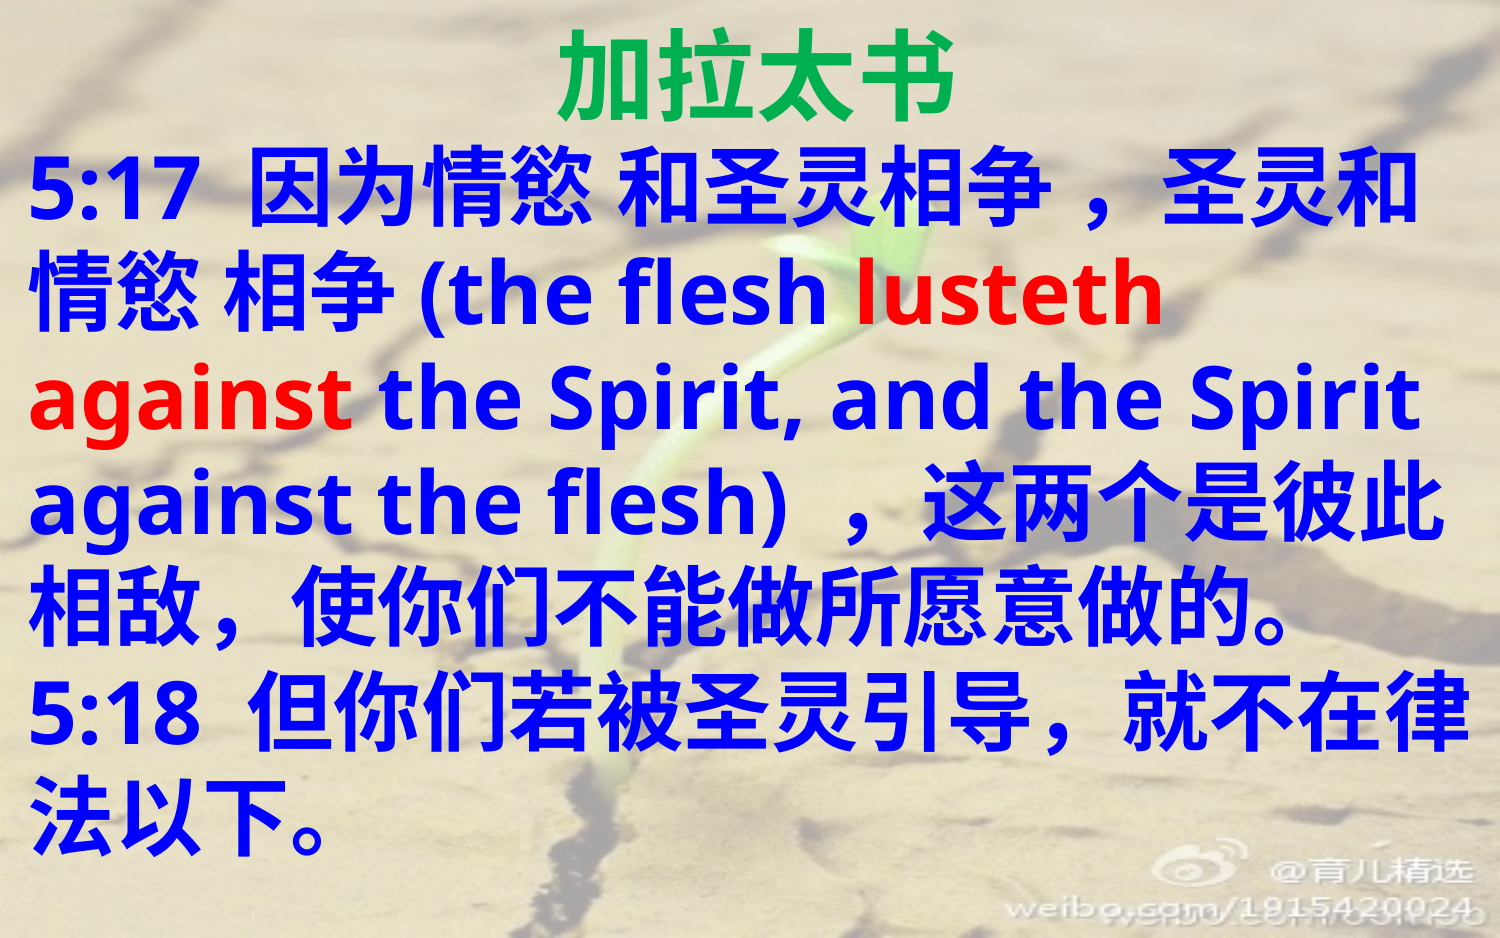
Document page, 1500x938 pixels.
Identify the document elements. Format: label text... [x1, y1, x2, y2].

text_box 5:17 因为情慾 和圣灵相争 ，圣灵和情慾 相争(the flesh lusteth against the Spirit, and the Spirit against the flesh) ，这两个是彼此相敌，使你们不能做所愿意做的。 5:18 但你们若被圣灵引导，就不在律法以下。 [12, 125, 1488, 744]
text_box 加拉太书 [540, 6, 974, 141]
